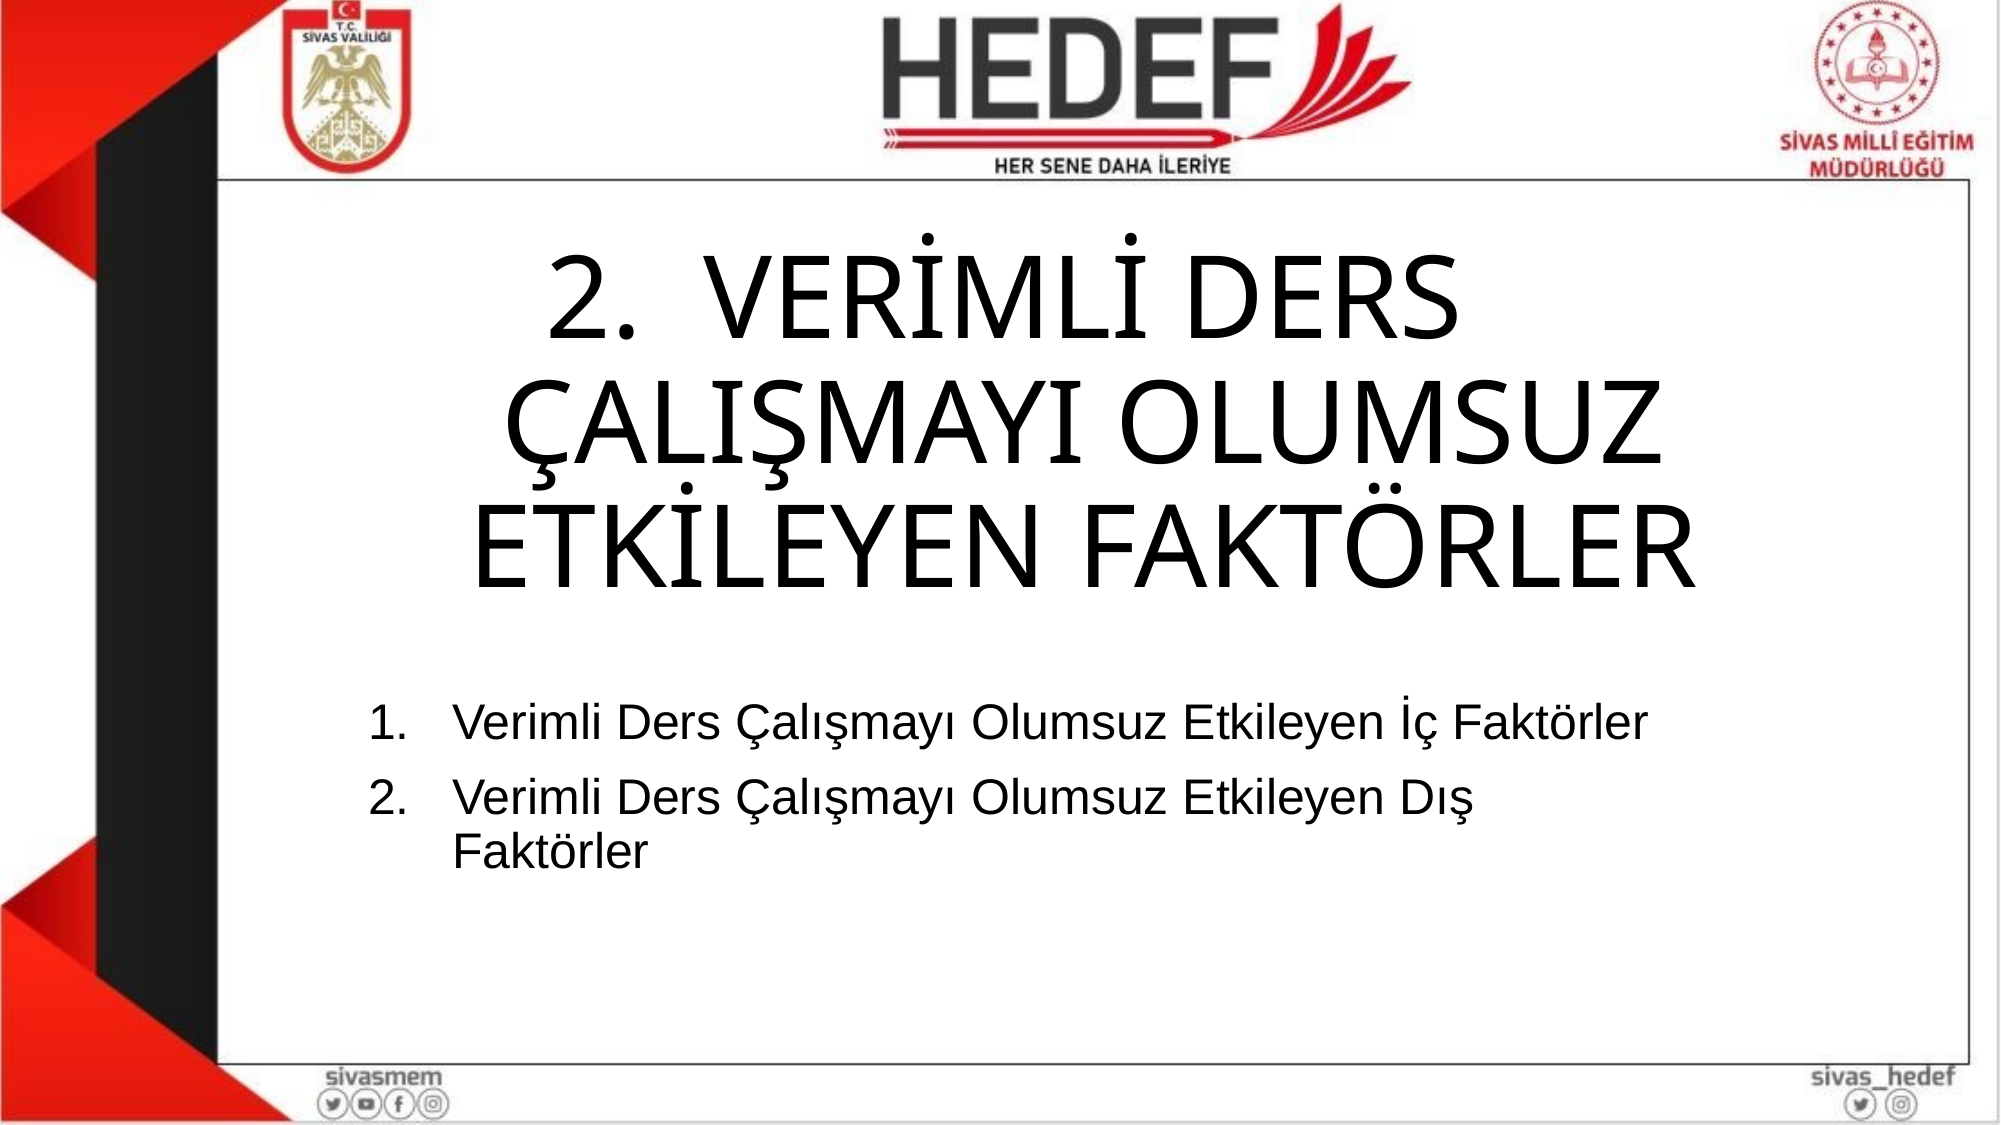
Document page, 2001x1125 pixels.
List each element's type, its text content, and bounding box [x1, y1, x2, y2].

picture [0, 0, 2001, 1125]
title VERİMLİ DERS ÇALIŞMAYI OLUMSUZ ETKİLEYEN FAKTÖRLER [271, 228, 1772, 620]
subtitle Verimli Ders Çalışmayı Olumsuz Etkileyen İç Faktörler Verimli Ders Çalışmayı Olumsuz Etkileyen Dış Faktörler [353, 688, 1690, 952]
